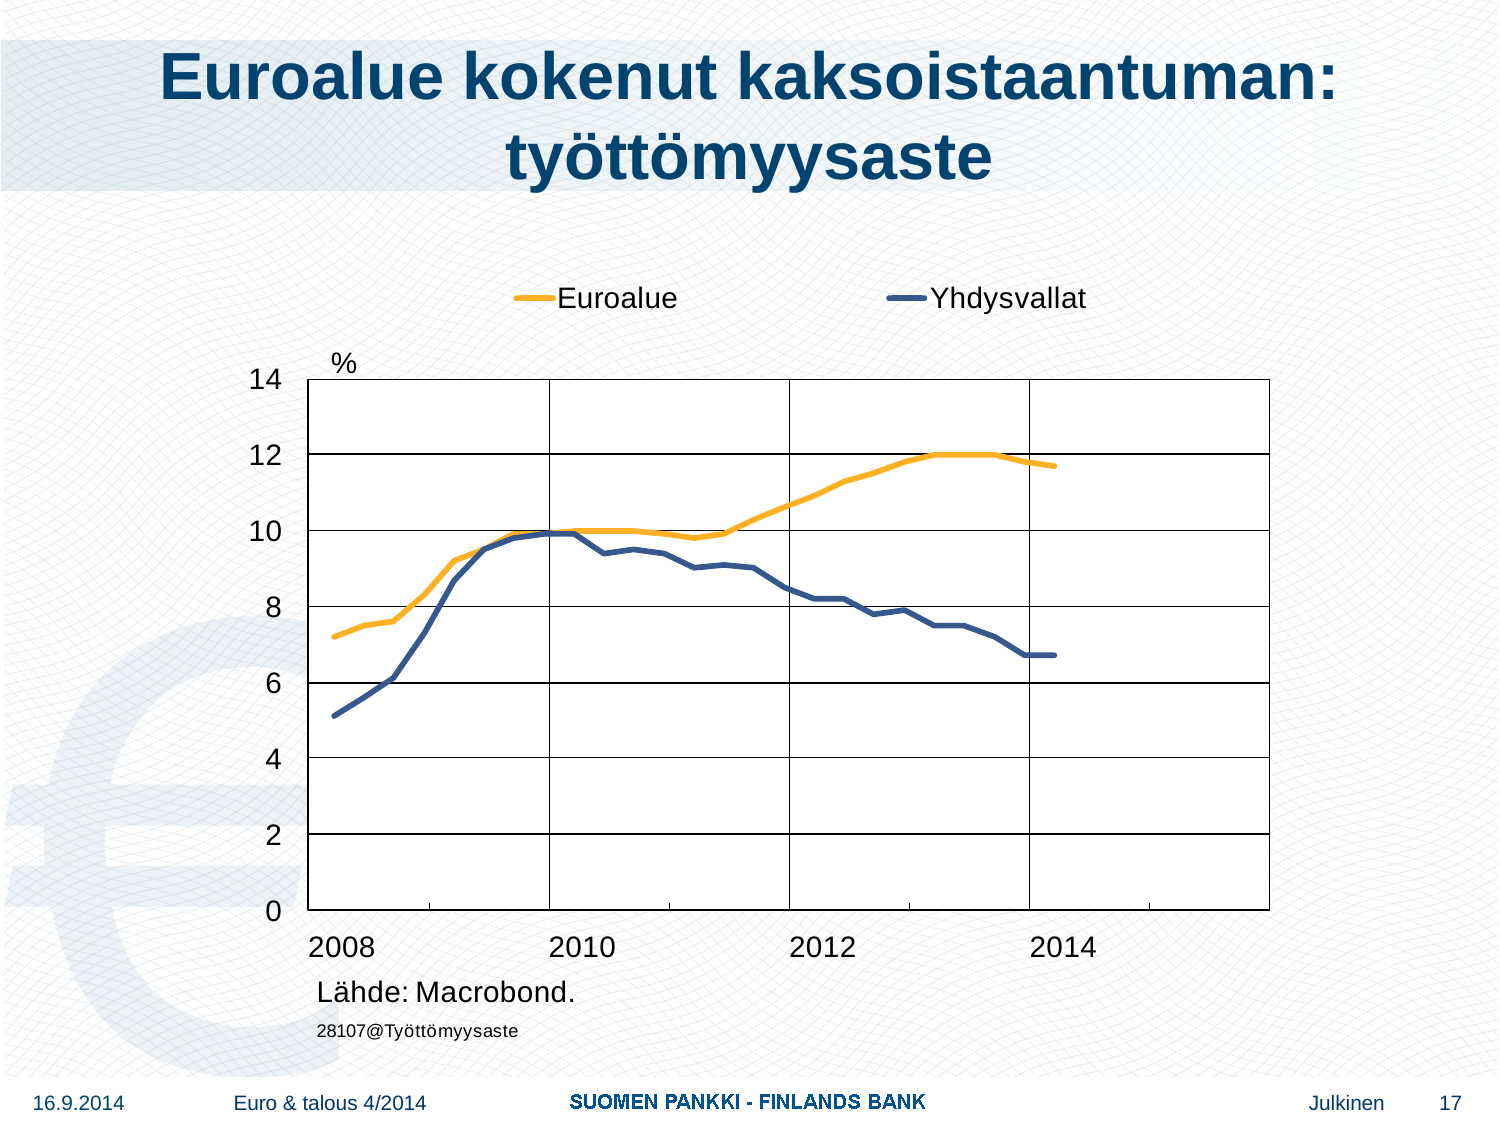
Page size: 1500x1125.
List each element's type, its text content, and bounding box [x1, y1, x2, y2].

picture [0, 0, 1500, 1125]
footer Euro & talous 4/2014 [218, 1095, 526, 1125]
slide_number 17 [1316, 1074, 1478, 1125]
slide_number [17, 1074, 207, 1125]
title Euroalue kokenut kaksoistaantuman: työttömyysaste [87, 18, 1413, 169]
